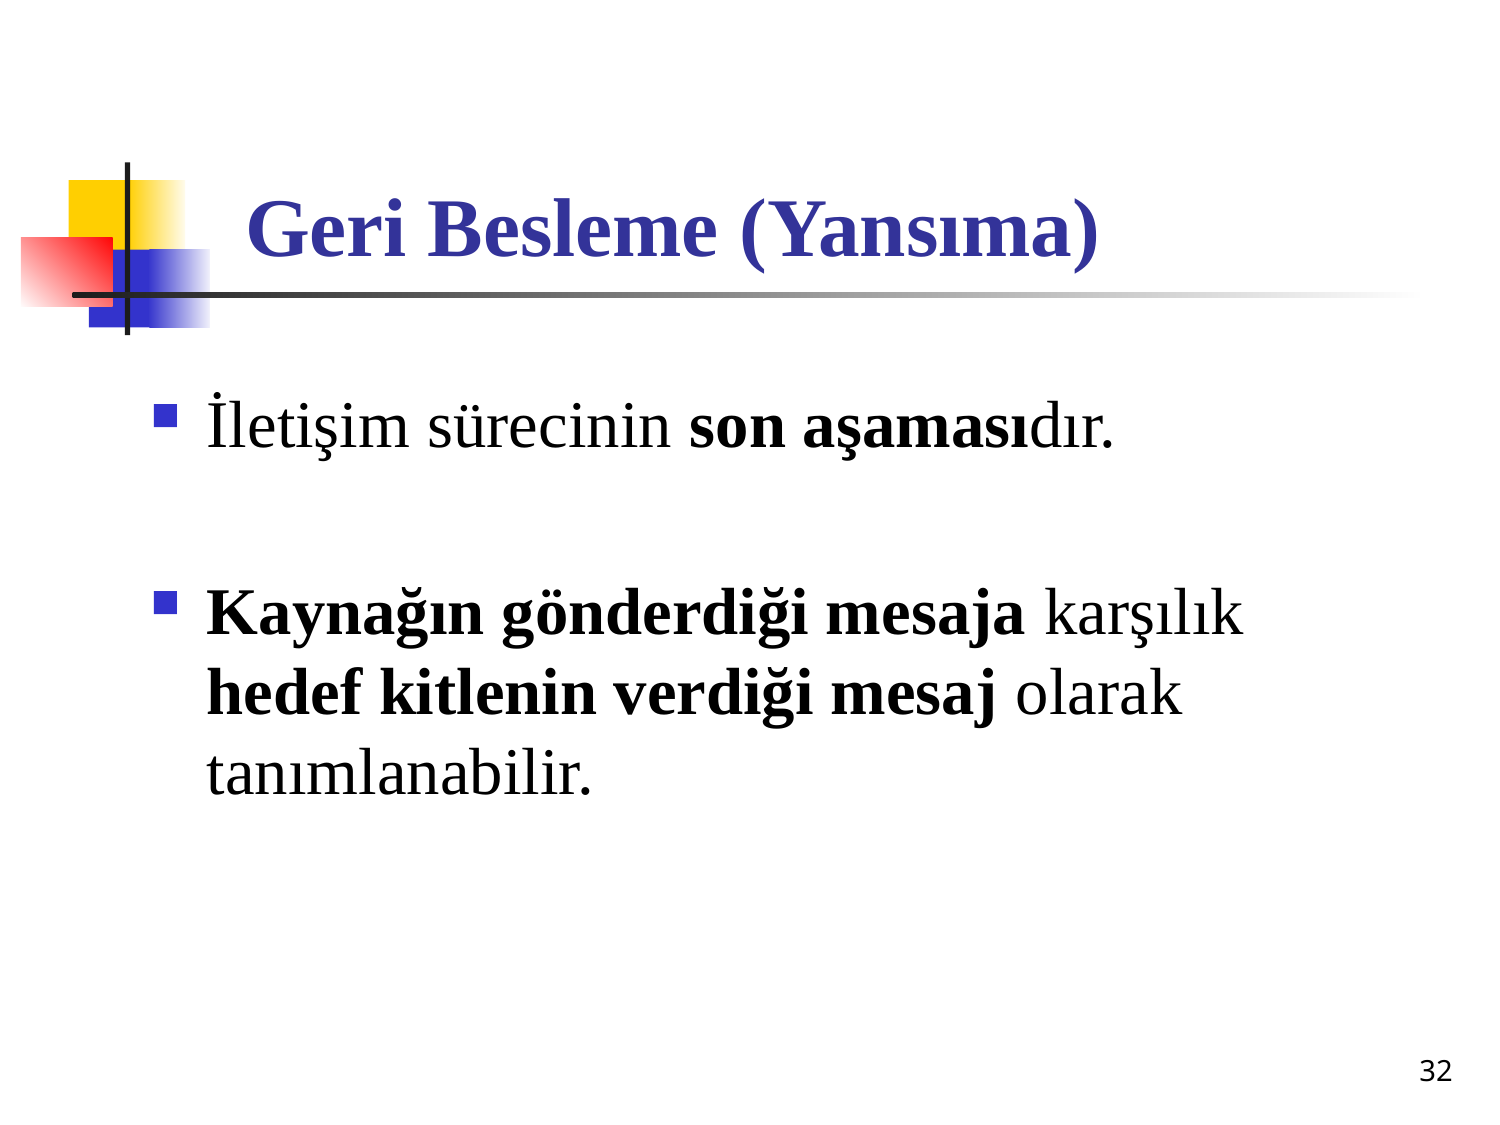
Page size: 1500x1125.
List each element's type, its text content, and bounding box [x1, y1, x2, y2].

list İletişim sürecinin son aşamasıdır. Kaynağın gönderdiği mesaja karşılık hedef kitlenin verdiği mesaj olarak tanımlanabilir. [135, 373, 1411, 998]
title Geri Besleme (Yansıma) [230, 148, 1223, 281]
slide_number 32 [1155, 1024, 1468, 1100]
